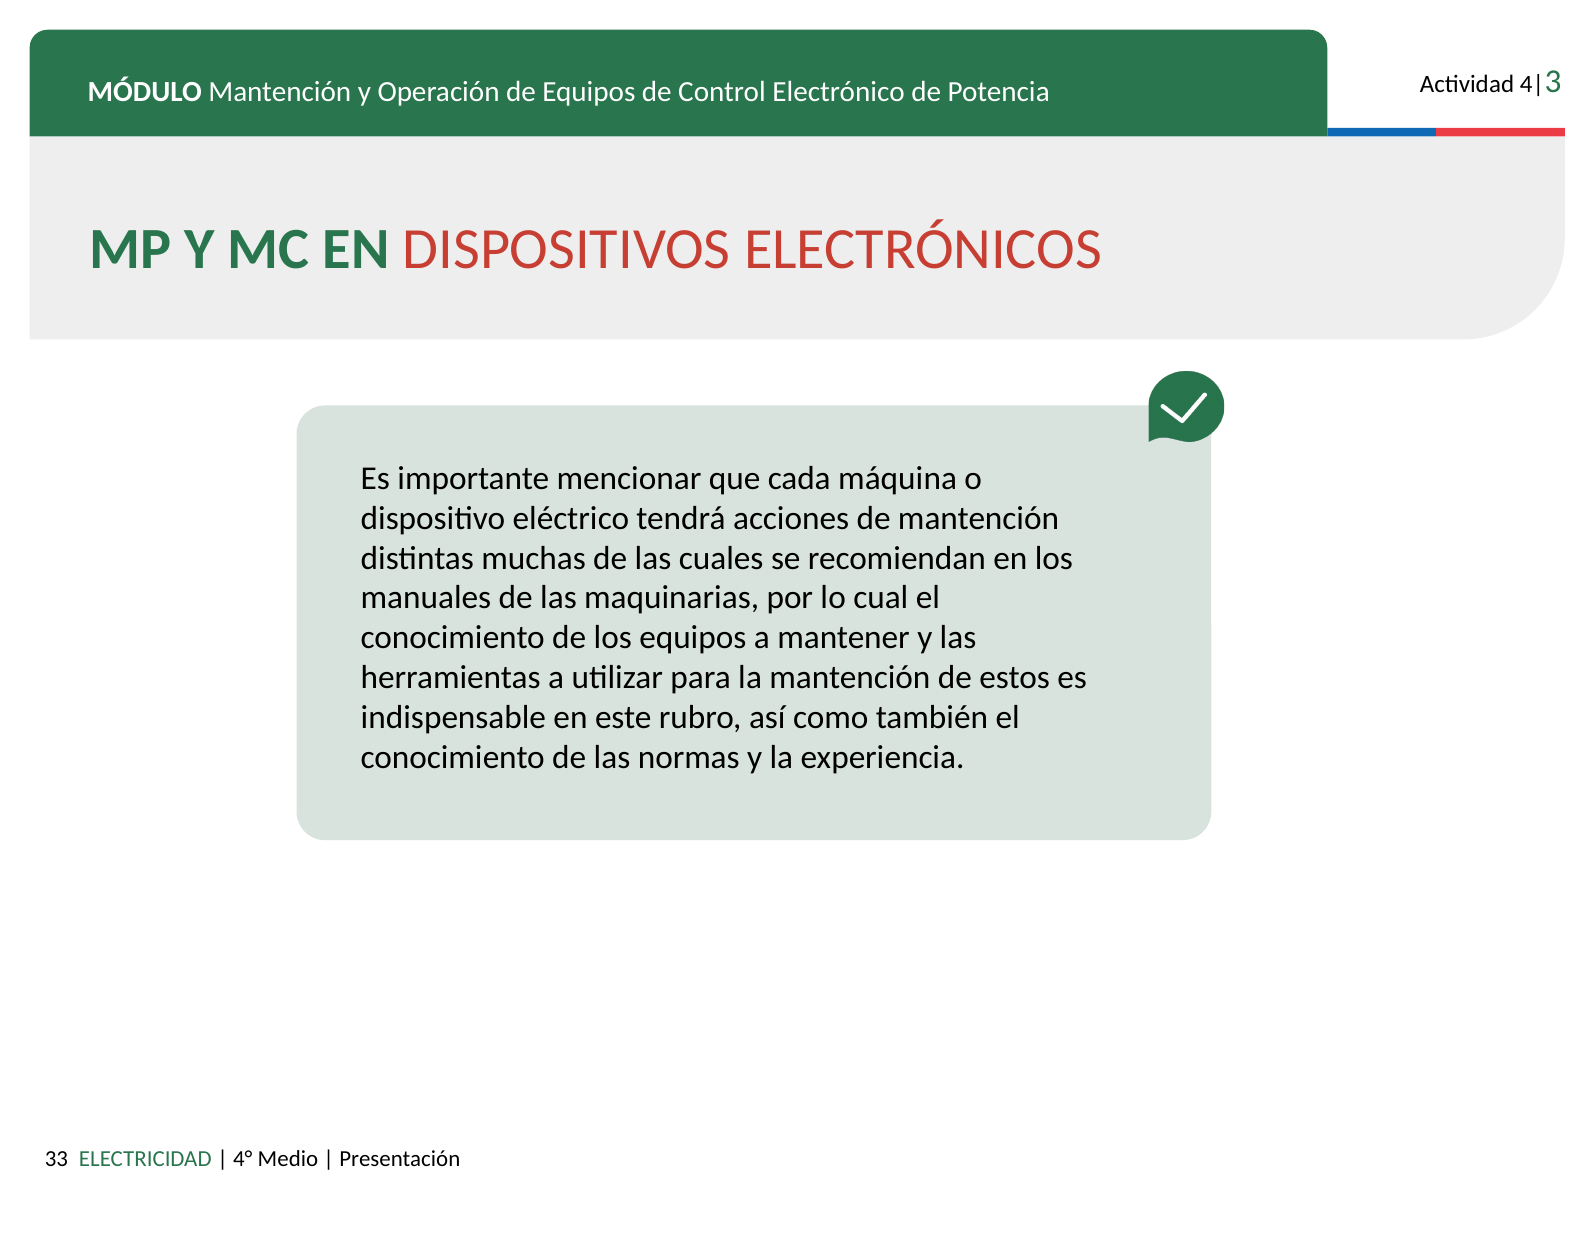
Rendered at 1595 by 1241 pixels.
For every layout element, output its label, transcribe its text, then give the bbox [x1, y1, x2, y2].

text_box [296, 405, 1212, 841]
text_box MP Y MC EN DISPOSITIVOS ELECTRÓNICOS [74, 226, 1543, 279]
picture [1145, 368, 1226, 445]
text_box Es importante mencionar que cada máquina o dispositivo eléctrico tendrá acciones de mantención distintas muchas de las cuales se recomiendan en los manuales de las maquinarias, por lo cual el conocimiento de los equipos a mantener y las herramientas a utilizar para la mantención de estos es indispensable en este rubro, así como también el conocimiento de las normas y la experiencia. [345, 448, 1144, 783]
